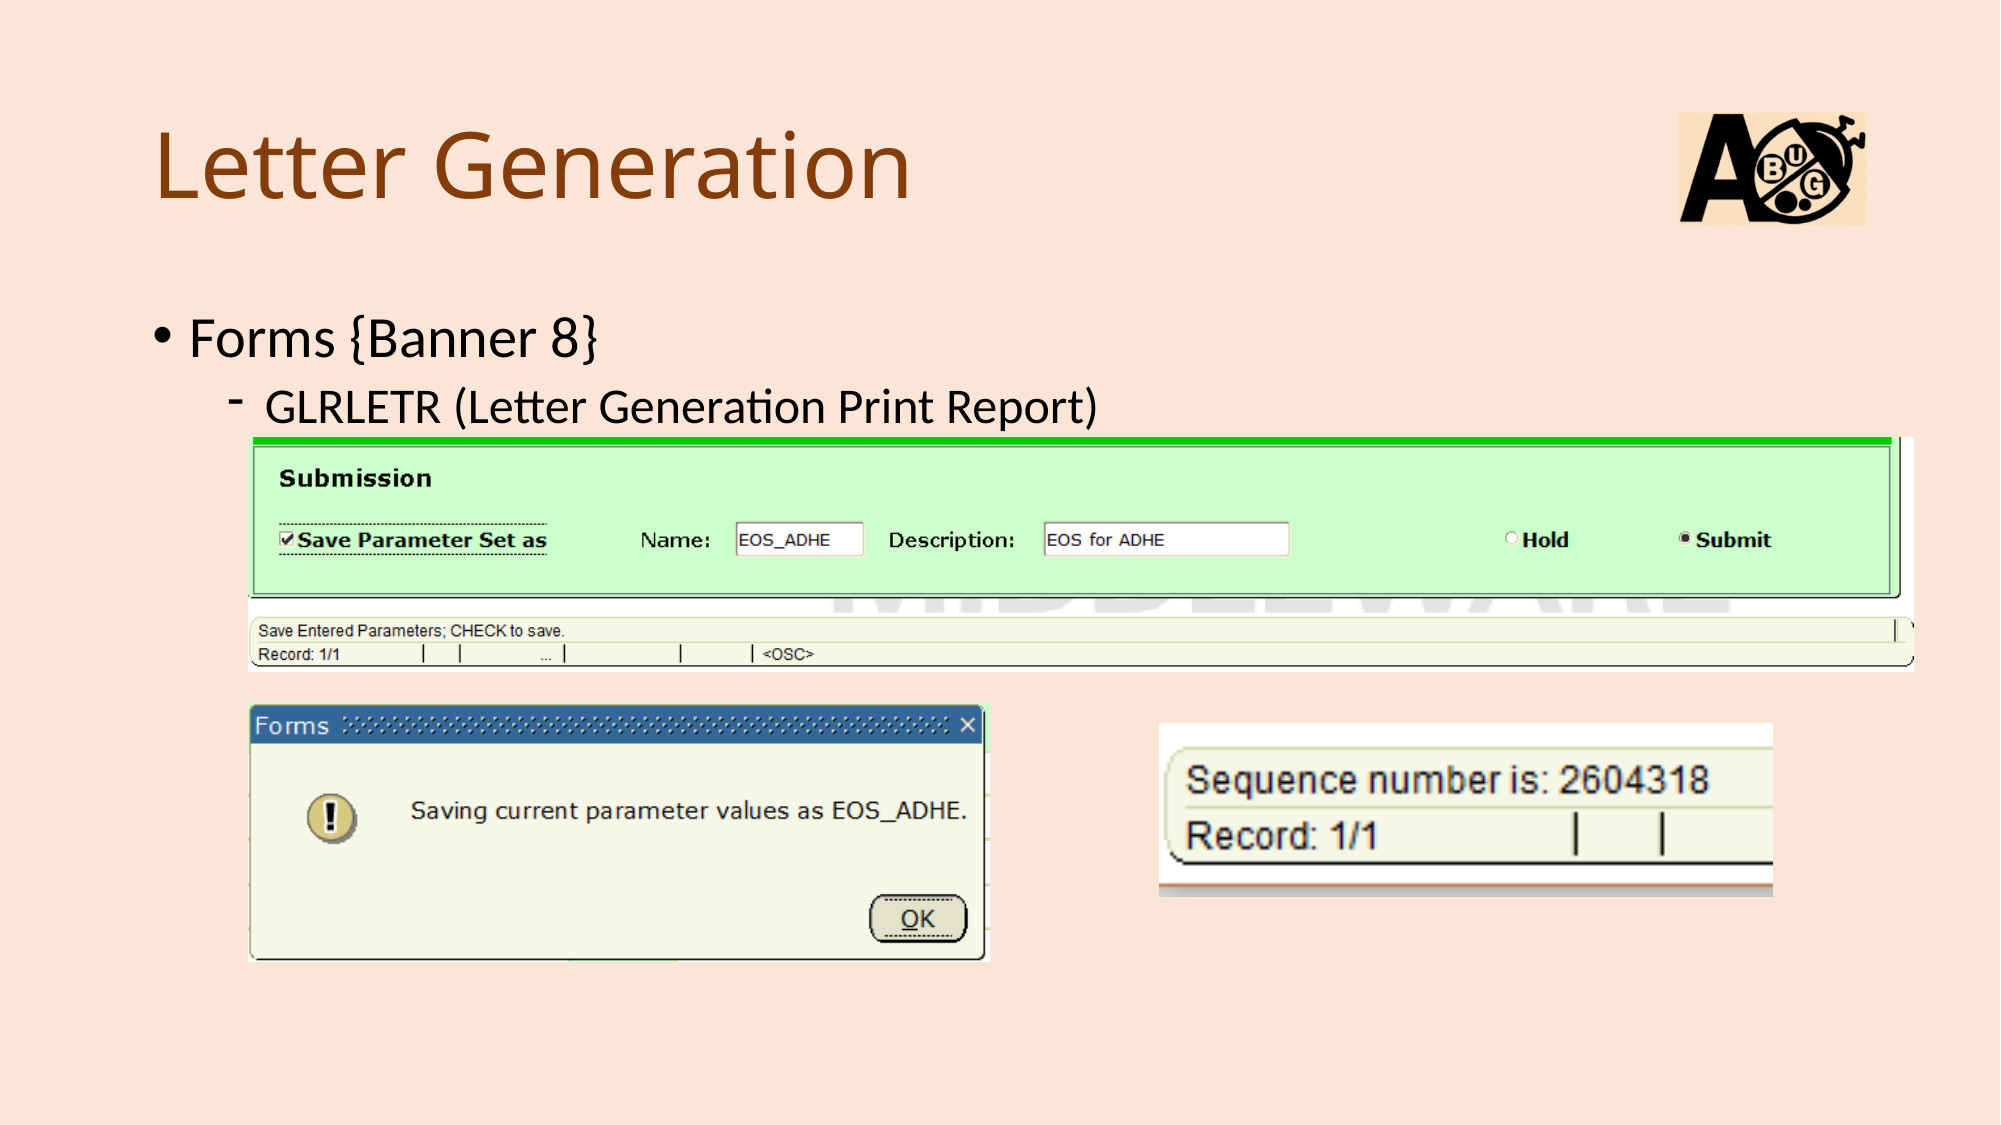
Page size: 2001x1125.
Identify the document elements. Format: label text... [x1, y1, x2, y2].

picture [248, 437, 1914, 672]
picture [248, 703, 990, 962]
list Forms {Banner 8} GLRLETR (Letter Generation Print Report) [137, 299, 1863, 1014]
title Letter Generation [137, 59, 1863, 278]
picture [1158, 723, 1773, 897]
picture [1678, 112, 1867, 225]
